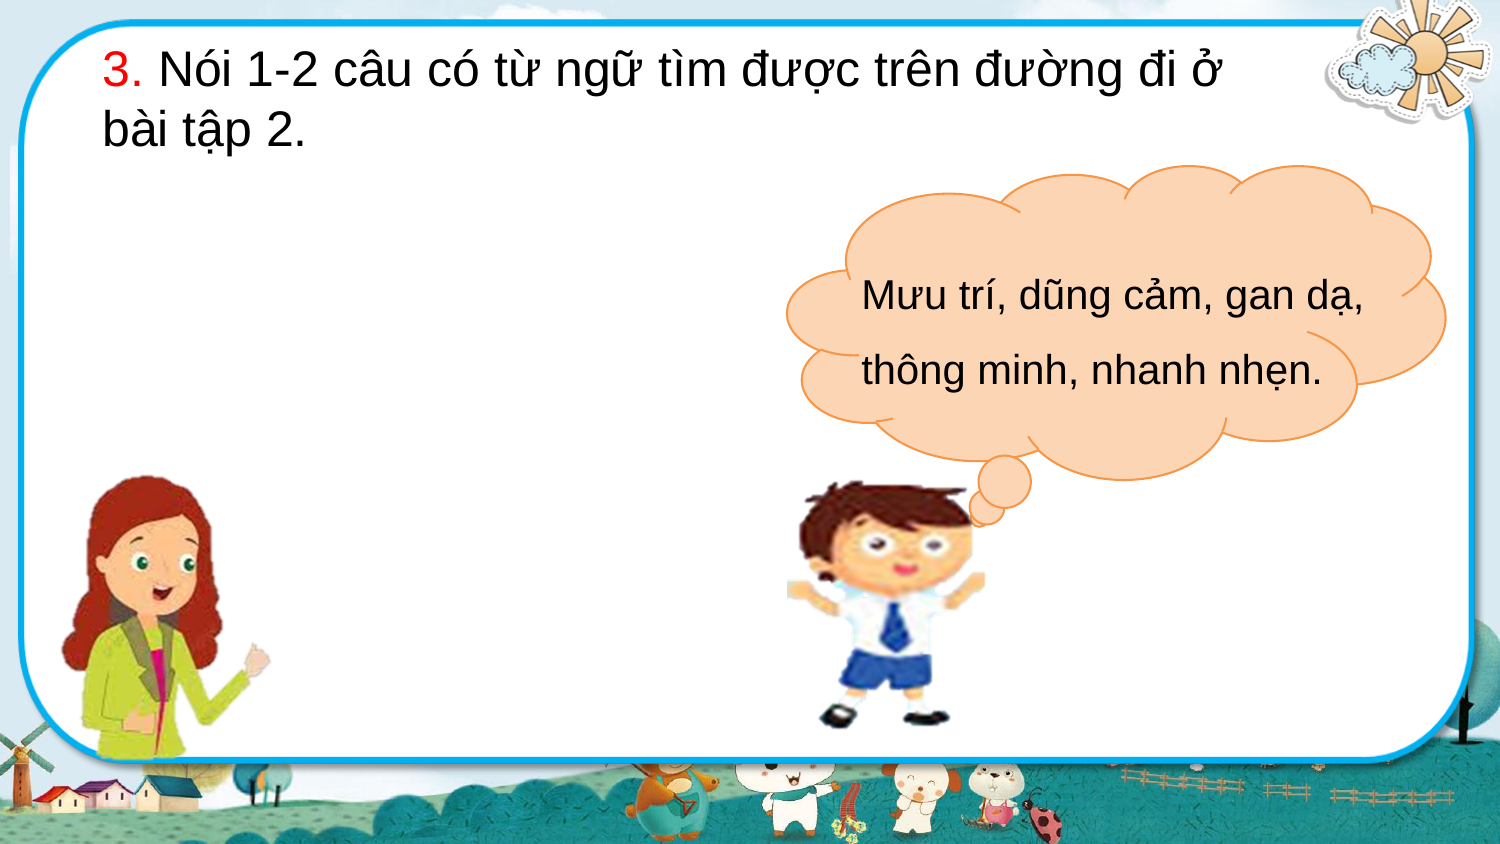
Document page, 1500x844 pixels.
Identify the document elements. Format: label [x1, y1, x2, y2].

picture [0, 0, 1500, 844]
text_box [787, 165, 1446, 754]
